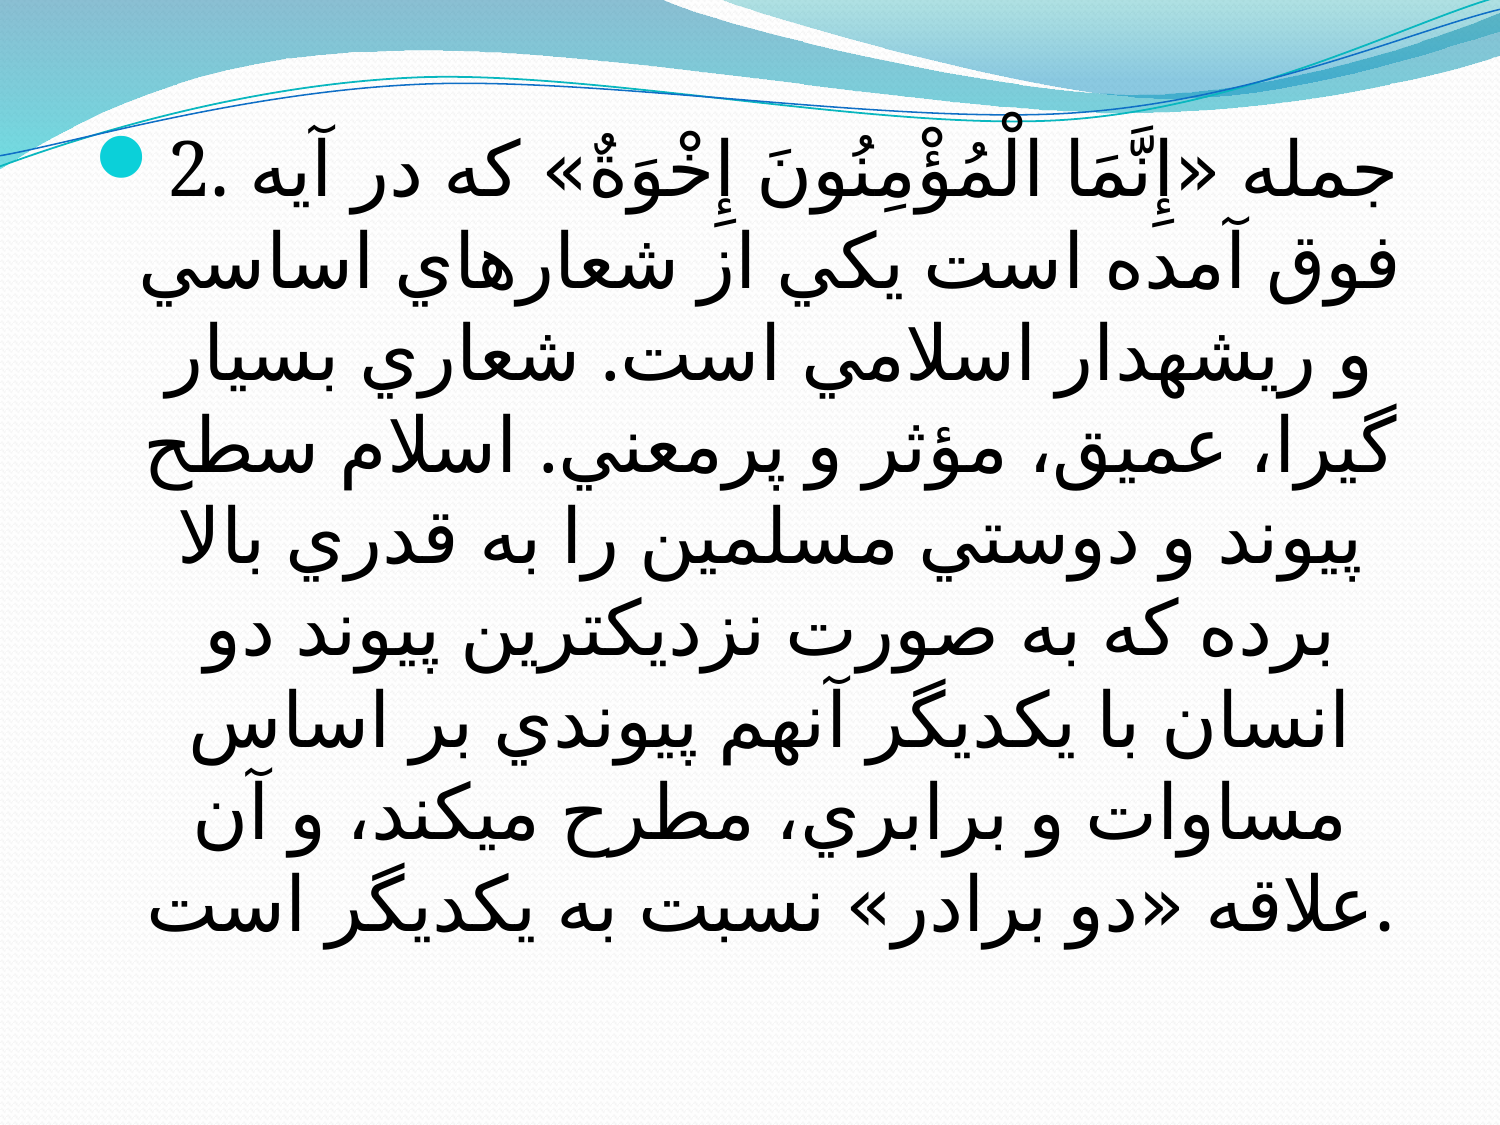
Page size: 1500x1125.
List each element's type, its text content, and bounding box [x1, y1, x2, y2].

list 2. جمله «إِنَّمَا الْمُؤْمِنُونَ إِخْوَةٌ» كه در آيه فوق آمده است يكي از شعارهاي اساسي و ريشه‏دار اسلامي است. شعاري بسيار گيرا، عميق، مؤثر و پرمعني. اسلام سطح پيوند و دوستي مسلمين را به قدري بالا برده كه به صورت نزديكترين پيوند دو انسان با يكديگر آنهم پيوندي بر اساس مساوات و برابري، مطرح مي‏كند، و آن علاقه «دو برادر» نسبت به يكديگر است. [75, 112, 1425, 1038]
